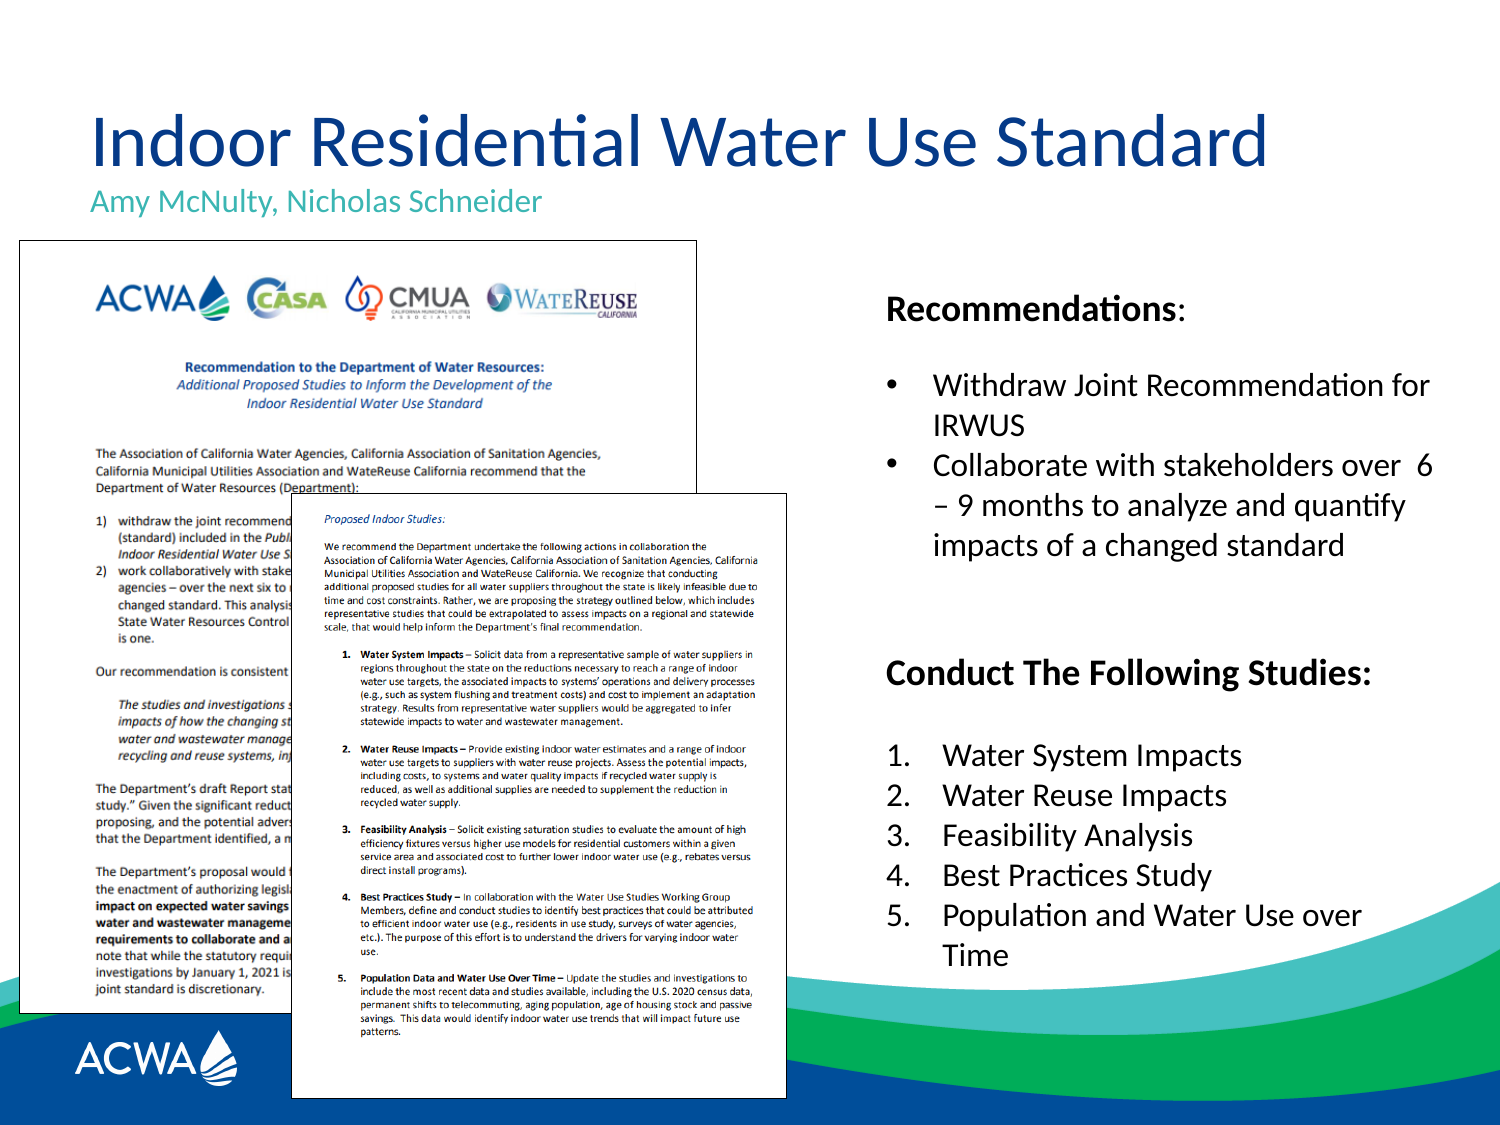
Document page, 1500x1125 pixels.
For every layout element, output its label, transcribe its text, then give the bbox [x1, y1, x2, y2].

picture [0, 240, 1500, 1125]
text_box Recommendations: Withdraw Joint Recommendation for IRWUS Collaborate with stakeholders over 6 – 9 months to analyze and quantify impacts of a changed standard Conduct The Following Studies: Water System Impacts Water Reuse Impacts Feasibility Analysis Best Practices Study Population and Water Use over Time [871, 276, 1452, 1025]
title Indoor Residential Water Use Standard [75, 43, 1425, 171]
list Amy McNulty, Nicholas Schneider [75, 171, 1425, 224]
